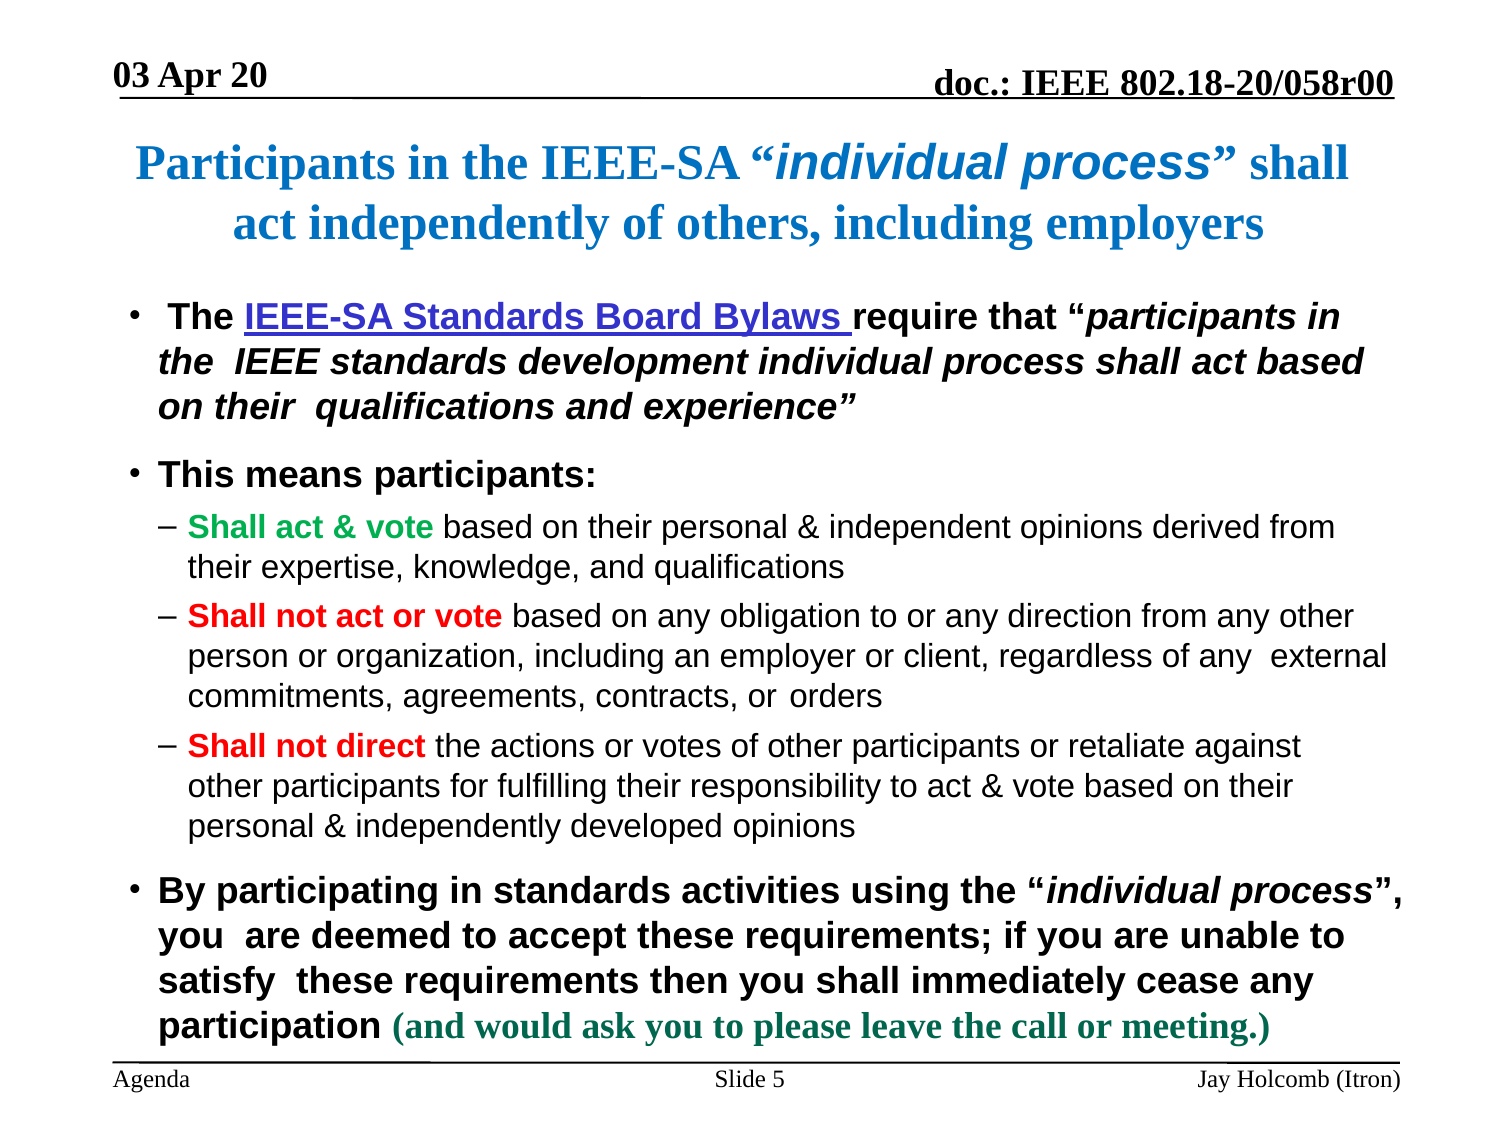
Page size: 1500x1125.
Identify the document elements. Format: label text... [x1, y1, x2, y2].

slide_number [112, 49, 488, 95]
list The IEEE-SA Standards Board Bylaws require that “participants in the IEEE standards development individual process shall act based on their qualifications and experience” This means participants: Shall act & vote based on their personal & independent opinions derived from their expertise, knowledge, and qualifications Shall not act or vote based on any obligation to or any direction from any other person or organization, including an employer or client, regardless of any external commitments, agreements, contracts, or orders Shall not direct the actions or votes of other participants or retaliate against other participants for fulfilling their responsibility to act & vote based on their personal & independently developed opinions By participating in standards activities using the “individual process”, you are deemed to accept these requirements; if you are unable to satisfy these requirements then you shall immediately cease any participation (and would ask you to please leave the call or meeting.) [110, 284, 1438, 960]
title Participants in the IEEE-SA “individual process” shall act independently of others, including employers [110, 104, 1387, 276]
slide_number Slide 5 [699, 1061, 800, 1123]
footer Jay Holcomb (Itron) [878, 1061, 1402, 1093]
